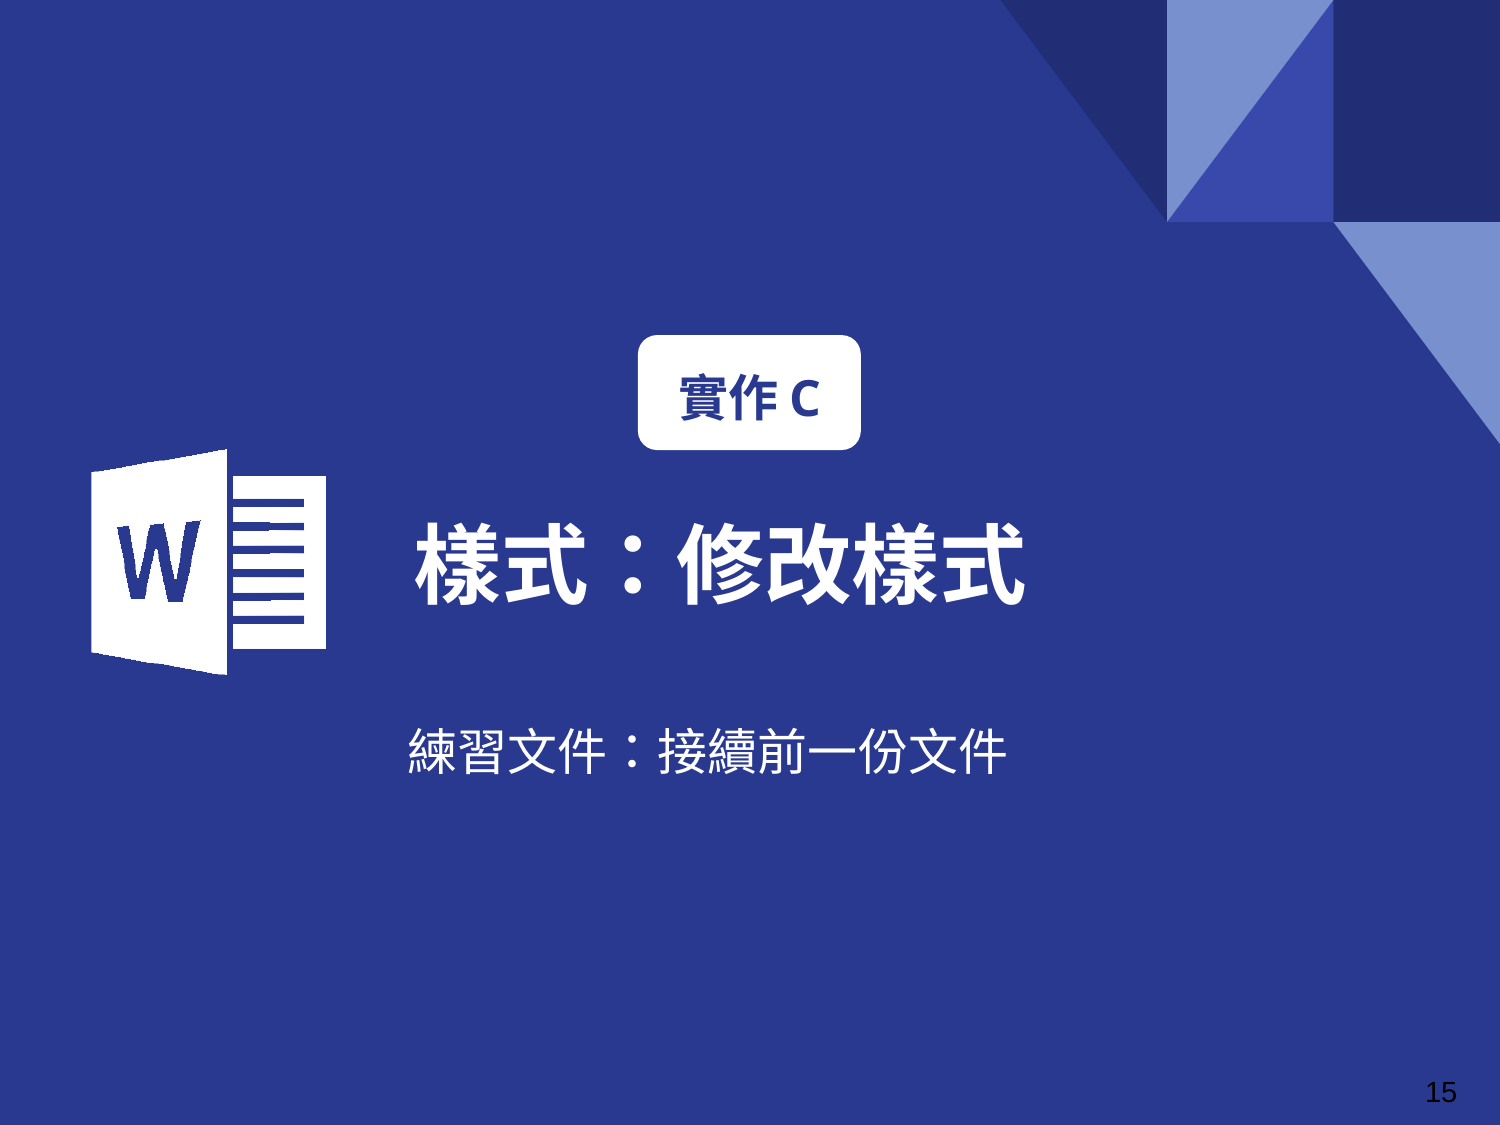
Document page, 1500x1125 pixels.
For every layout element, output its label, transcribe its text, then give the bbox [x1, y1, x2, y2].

subtitle 實作C [660, 345, 840, 439]
picture [91, 449, 326, 675]
title 樣式：修改樣式 [398, 470, 1447, 655]
subtitle 練習文件：接續前一份文件 [393, 675, 1447, 849]
text_box [637, 335, 861, 451]
slide_number ‹#› [1410, 1056, 1500, 1125]
